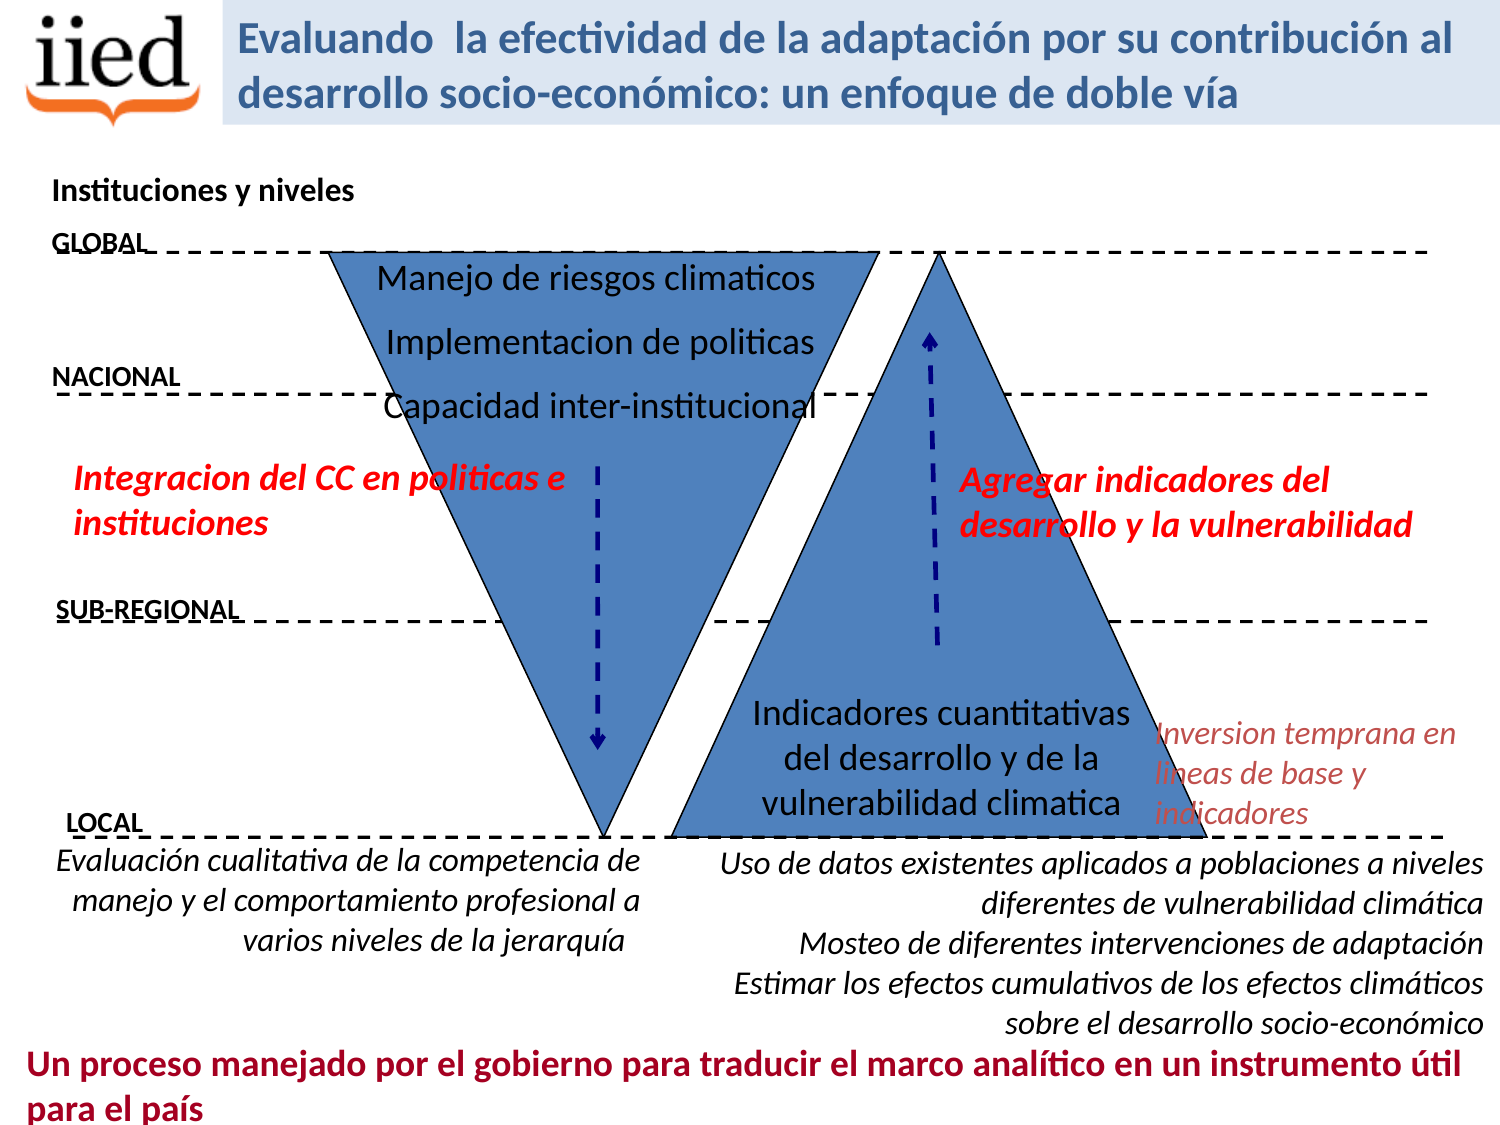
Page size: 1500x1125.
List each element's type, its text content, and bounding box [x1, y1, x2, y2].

text_box [590, 733, 605, 751]
text_box [861, 252, 879, 291]
text_box Indicadores cuantitativas del desarrollo y de la vulnerabilidad climatica [734, 680, 1149, 831]
text_box [743, 253, 1136, 680]
text_box Uso de datos existentes aplicados a poblaciones a niveles diferentes de vulnerabilidad climática Mosteo de diferentes intervenciones de adaptación Estimar los efectos cumulativos de los efectos climáticos sobre el desarrollo socio-económico [679, 834, 1500, 1031]
text_box [328, 252, 340, 278]
text_box Integracion del CC en politicas e instituciones [58, 445, 692, 550]
text_box Manejo de riesgos climaticos Implementacion de politicas Capacidad inter-institucional [340, 246, 861, 434]
text_box [413, 434, 794, 831]
picture [0, 0, 221, 165]
text_box Evaluando la efectividad de la adaptación por su contribución al desarrollo socio-económico: un enfoque de doble vía [222, 0, 1500, 125]
text_box SUB-REGIONAL [41, 583, 499, 633]
text_box Instituciones y niveles GLOBAL [36, 160, 550, 266]
text_box Agregar indicadores del desarrollo y la vulnerabilidad [945, 447, 1465, 553]
text_box Inversion temprana en lineas de base y indicadores [1139, 704, 1500, 834]
text_box [671, 699, 1139, 838]
text_box [922, 332, 938, 347]
text_box Un proceso manejado por el gobierno para traducir el marco analítico en un instrumento útil para el país [11, 1031, 1500, 1125]
text_box Evaluación cualitativa de la competencia de manejo y el comportamiento profesional a varios niveles de la jerarquía [24, 831, 657, 966]
text_box LOCAL [51, 796, 455, 831]
text_box NACIONAL [37, 349, 340, 400]
